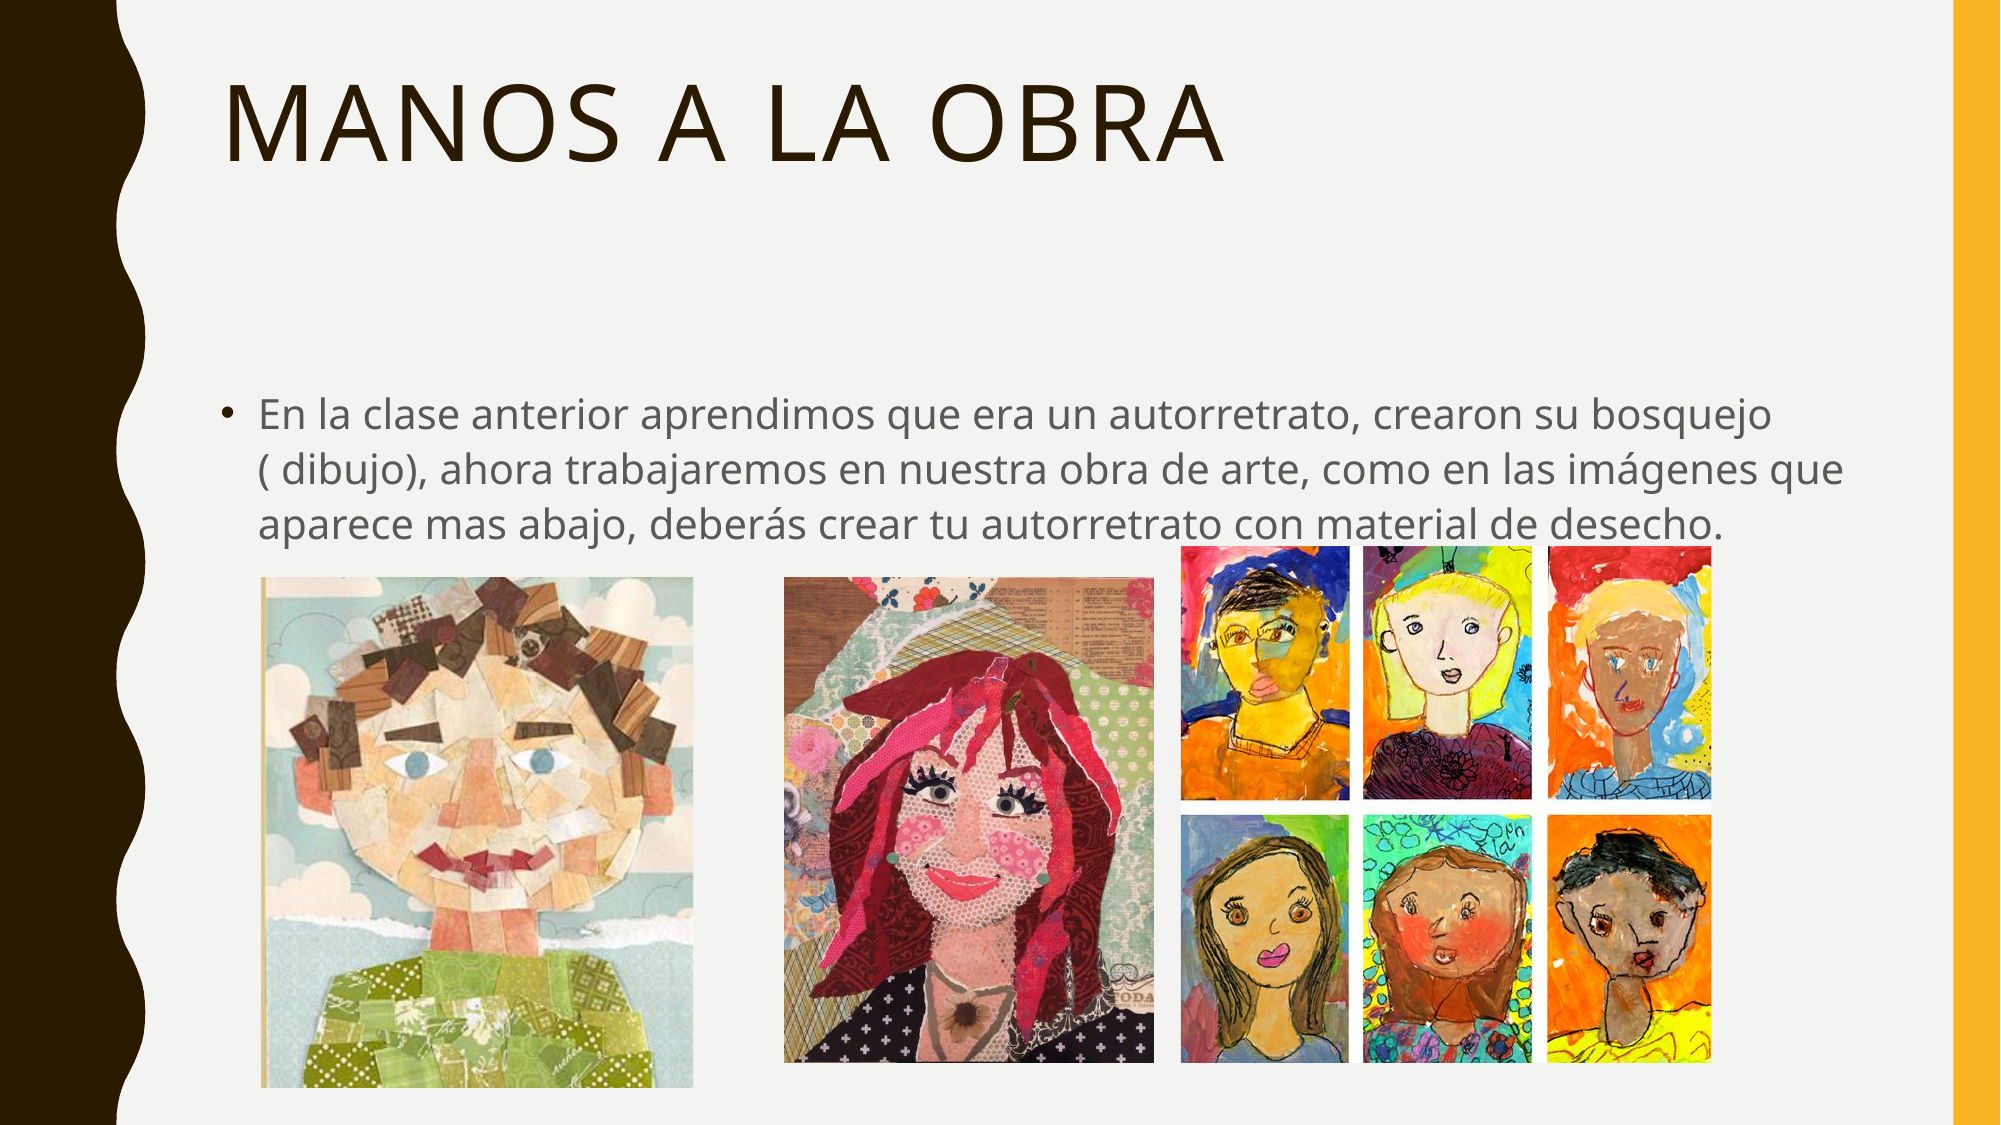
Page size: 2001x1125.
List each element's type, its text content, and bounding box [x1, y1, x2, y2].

picture [784, 577, 1154, 1063]
picture [1180, 546, 1712, 1063]
title Manos a la obra [205, 62, 1875, 308]
picture [260, 577, 694, 1088]
list En la clase anterior aprendimos que era un autorretrato, crearon su bosquejo ( dibujo), ahora trabajaremos en nuestra obra de arte, como en las imágenes que aparece mas abajo, deberás crear tu autorretrato con material de desecho. [205, 375, 1875, 965]
